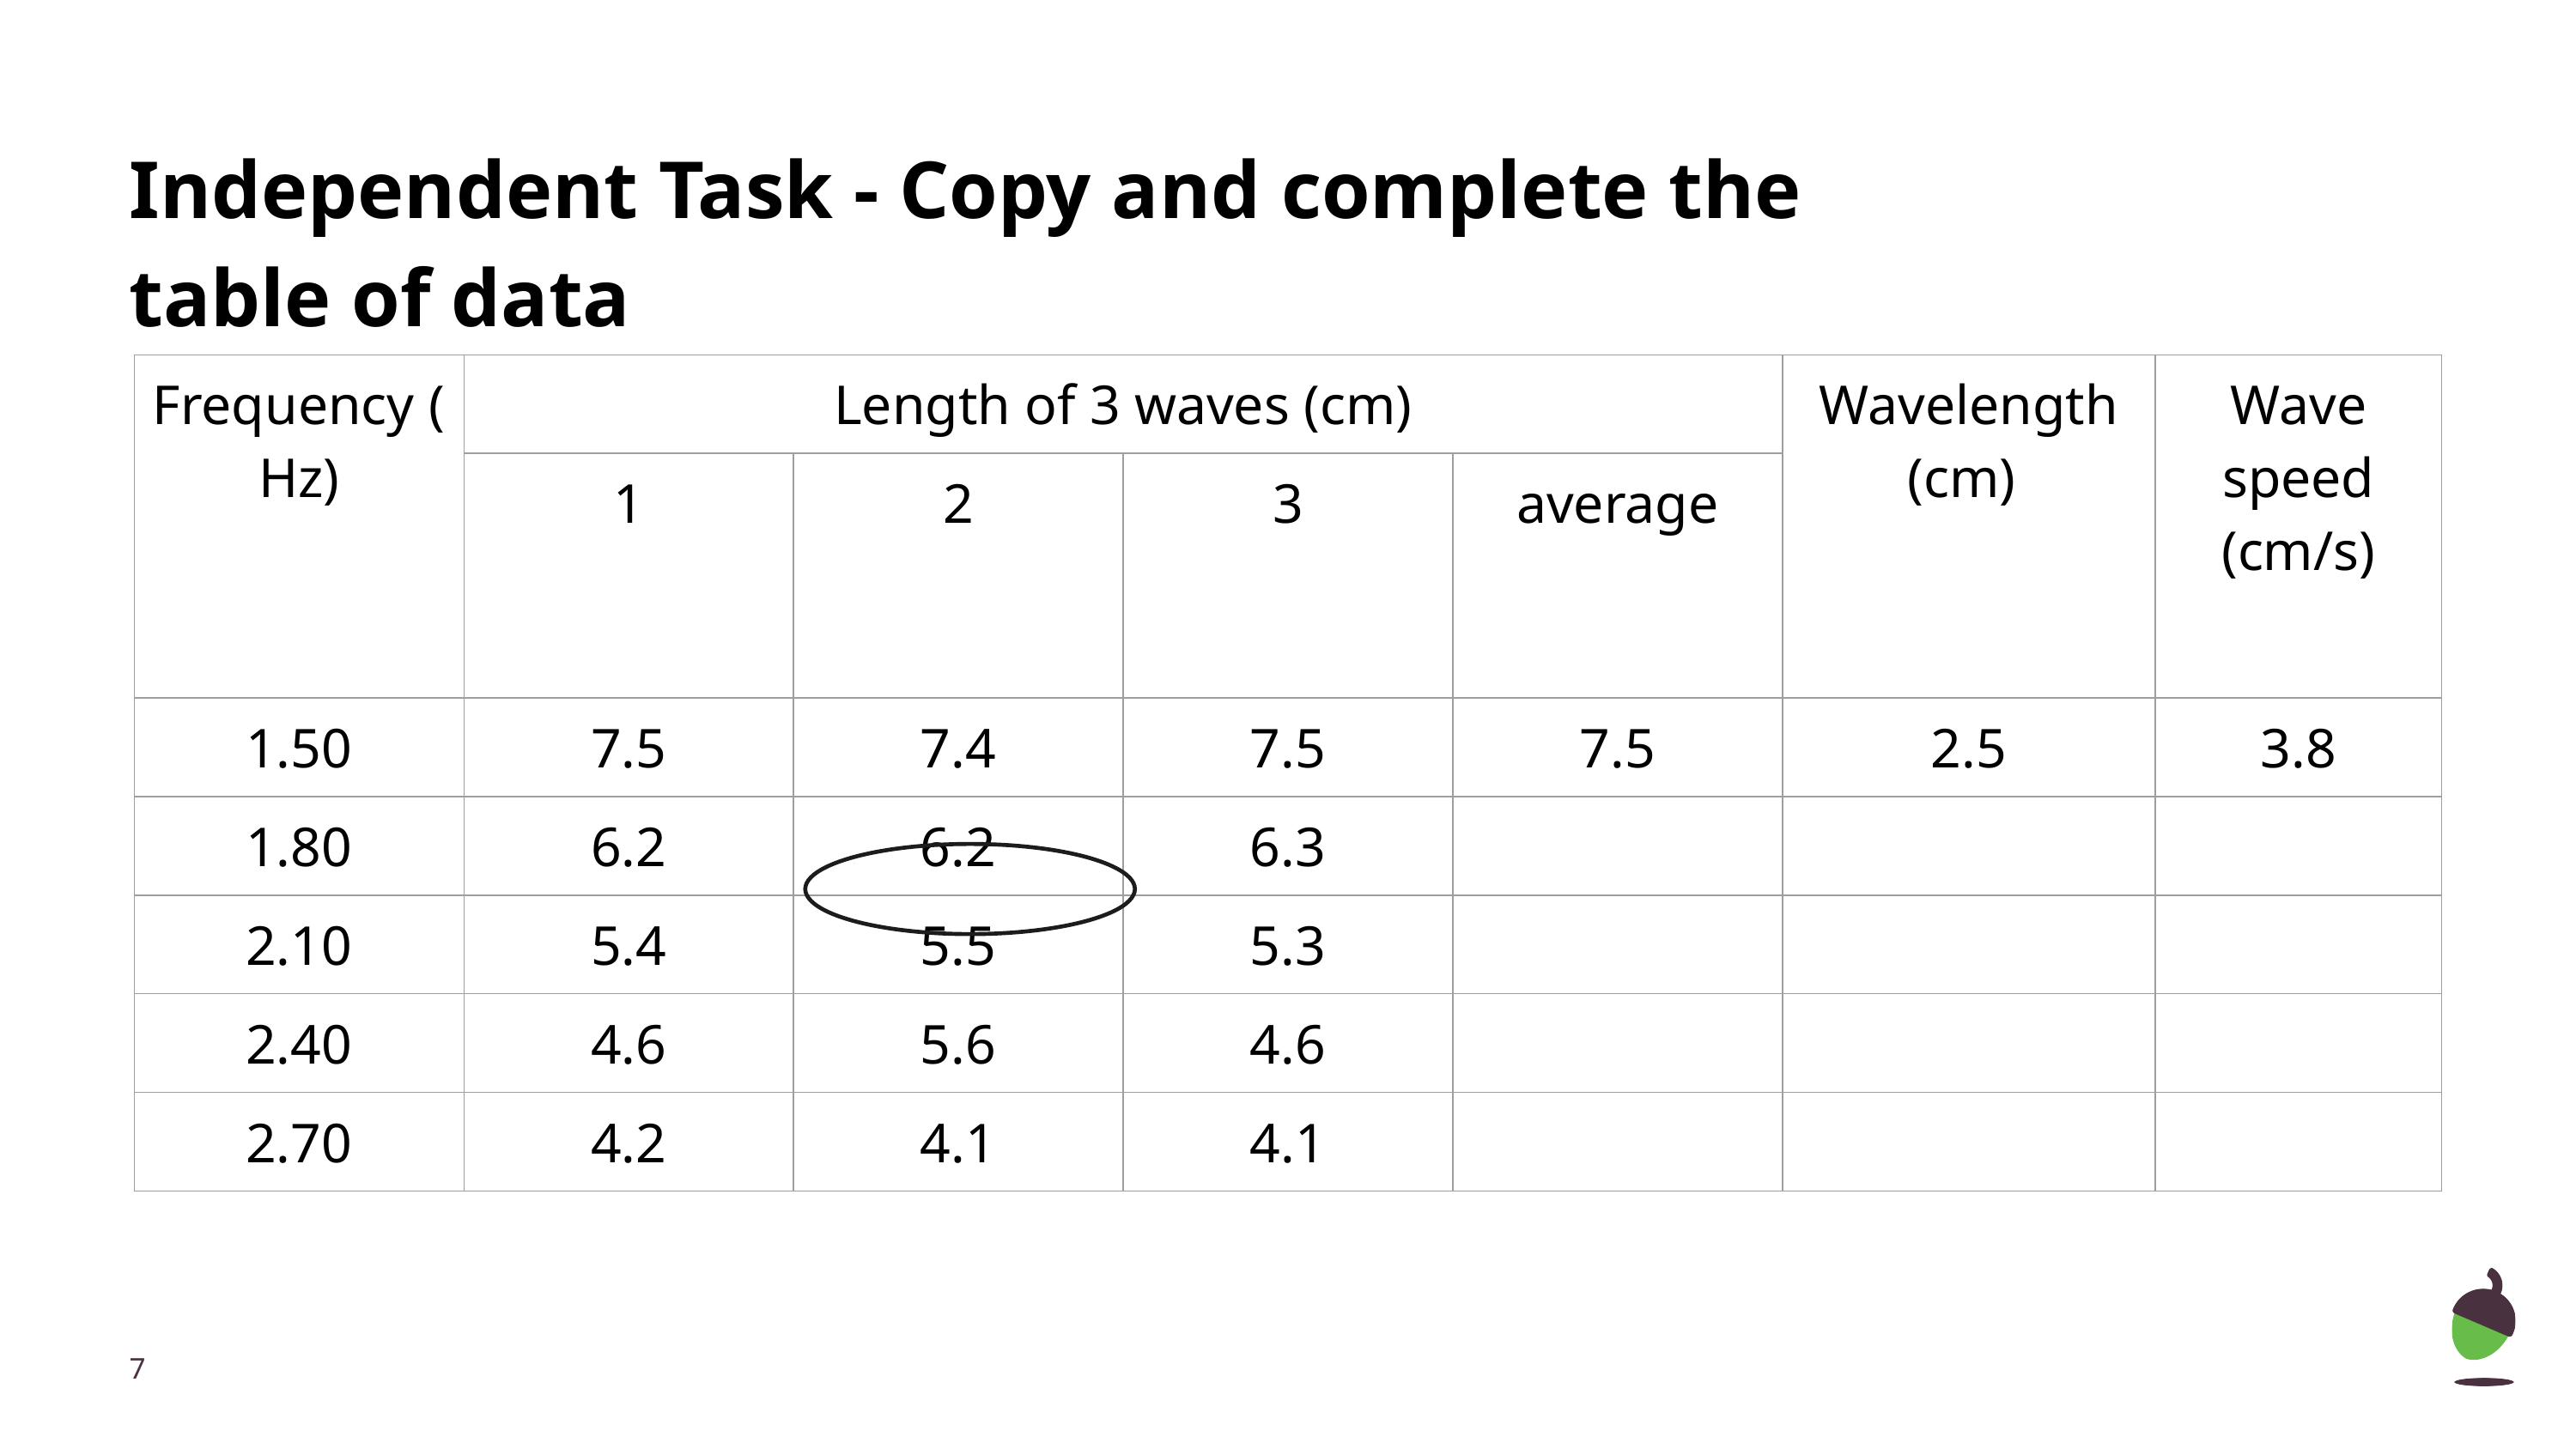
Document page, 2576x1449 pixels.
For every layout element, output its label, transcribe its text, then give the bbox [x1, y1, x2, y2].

table_cell 6.2 [794, 797, 1122, 894]
table_cell 2.40 [135, 994, 464, 1092]
table_cell 1.80 [135, 797, 464, 894]
table_cell 1.50 [135, 699, 464, 796]
title Independent Task - Copy and complete the table of data [129, 124, 1990, 355]
table_cell 4.6 [465, 994, 793, 1092]
table_cell [1454, 994, 1782, 1092]
table_cell 3.8 [2156, 699, 2441, 796]
table_cell [2156, 1093, 2441, 1191]
table_cell 4.1 [1124, 1093, 1452, 1191]
table_cell 4.1 [794, 1093, 1122, 1191]
text_box [805, 844, 1135, 935]
table_cell [1783, 797, 2154, 894]
table_cell 6.2 [465, 797, 793, 894]
table_cell [2156, 994, 2441, 1092]
table_cell 7.4 [794, 699, 1122, 796]
table_cell 2.5 [1783, 699, 2154, 796]
picture [2451, 1268, 2516, 1386]
table_cell average [1454, 454, 1782, 697]
table_cell 4.2 [465, 1093, 793, 1191]
table_cell 1 [465, 454, 793, 697]
table_cell 5.4 [465, 896, 793, 993]
table_cell 2.10 [135, 896, 464, 993]
table_cell [1783, 896, 2154, 993]
table_cell 7.5 [465, 699, 793, 796]
table_cell 5.3 [1124, 896, 1452, 993]
table_cell [1454, 896, 1782, 993]
table_cell 3 [1124, 454, 1452, 697]
table_cell 7.5 [1124, 699, 1452, 796]
table_cell [2156, 896, 2441, 993]
table_header Frequency ( Hz) [135, 355, 464, 697]
table_cell 7.5 [1454, 699, 1782, 796]
table_cell 5.6 [794, 994, 1122, 1092]
table_cell 6.3 [1124, 797, 1452, 894]
table_cell 2.70 [135, 1093, 464, 1191]
table_cell [1783, 994, 2154, 1092]
table_cell 4.6 [1124, 994, 1452, 1092]
table_cell 5.5 [794, 896, 1122, 993]
table_header Length of 3 waves (cm) [465, 355, 1782, 452]
table_cell 2 [794, 454, 1122, 697]
slide_number ‹#› [129, 1349, 332, 1401]
table_cell [2156, 797, 2441, 894]
table_cell [1783, 1093, 2154, 1191]
table_header Wavelength (cm) [1783, 355, 2154, 697]
table_header Wave speed (cm/s) [2156, 355, 2441, 697]
table_cell [1454, 1093, 1782, 1191]
table_cell [1454, 797, 1782, 894]
